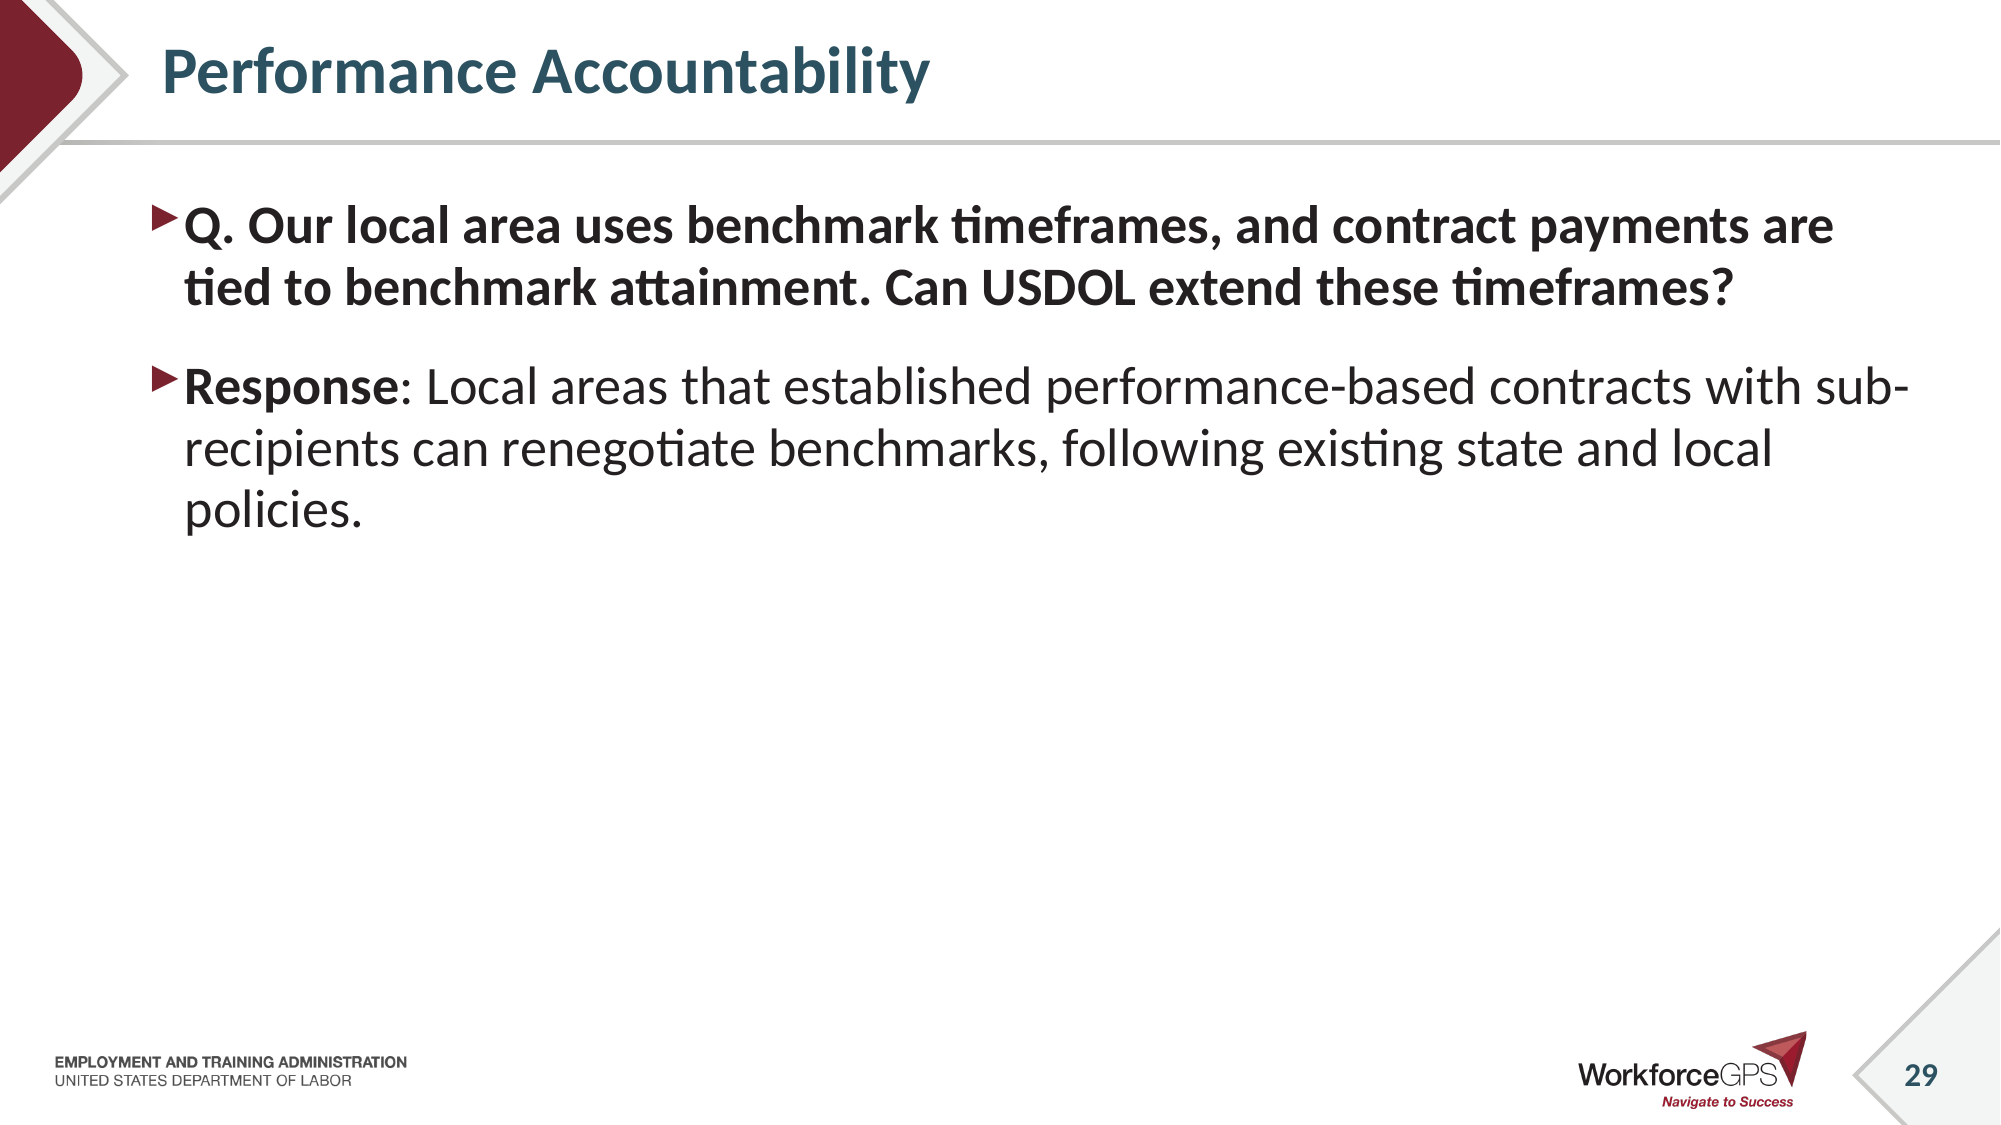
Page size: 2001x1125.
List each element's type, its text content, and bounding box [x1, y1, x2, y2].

list Type your input into the chat feature [47, 1049, 420, 1095]
list Q. Our local area uses benchmark timeframes, and contract payments are tied to benchmark attainment. Can USDOL extend these timeframes? Response: Local areas that established performance-based contracts with sub-recipients can renegotiate benchmarks, following existing state and local policies. [132, 186, 1950, 1014]
title Performance Accountability [132, 7, 1950, 137]
slide_number 29 [1867, 1042, 1975, 1103]
